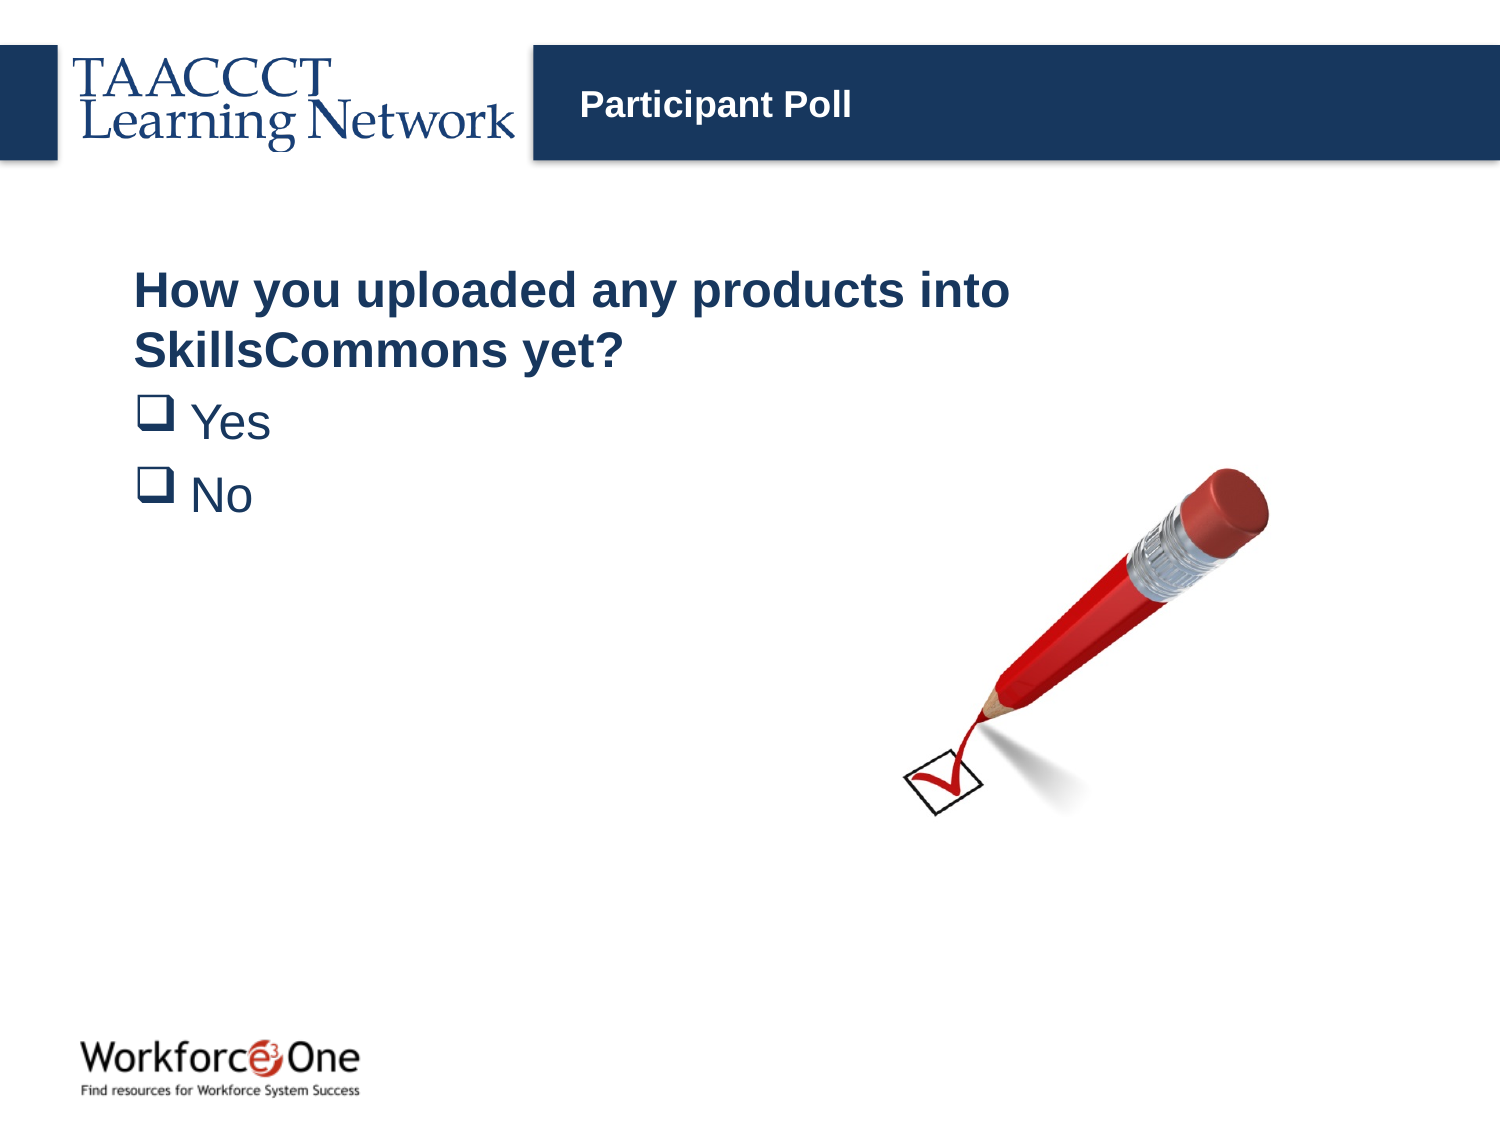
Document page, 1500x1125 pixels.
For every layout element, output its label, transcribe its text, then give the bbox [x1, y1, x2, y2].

picture [57, 989, 384, 1125]
text_box Participant Poll [564, 45, 1425, 161]
list How you uploaded any products into SkillsCommons yet? Yes No [118, 177, 1394, 1009]
picture [868, 414, 1334, 847]
